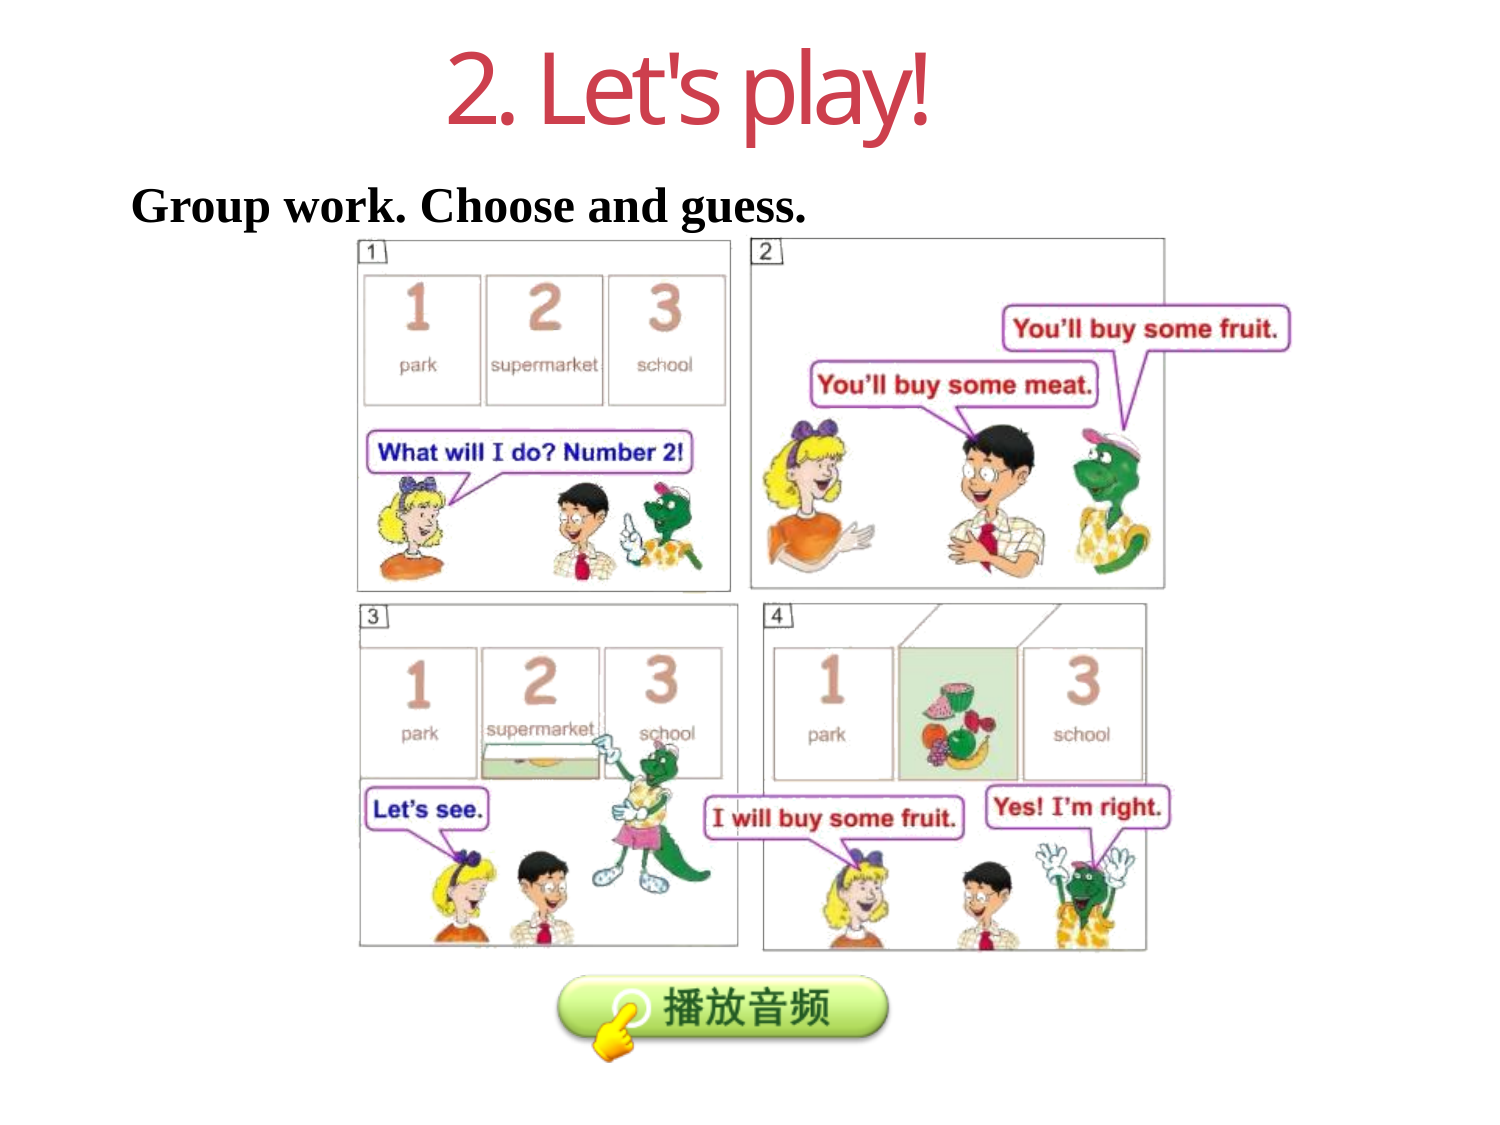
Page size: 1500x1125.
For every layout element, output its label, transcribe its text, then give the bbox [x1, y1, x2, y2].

text_box 2. Let's play! [429, 17, 1168, 134]
text_box Group work. Choose and guess. [115, 134, 1461, 240]
picture [548, 965, 897, 1074]
picture [354, 596, 1175, 957]
picture [354, 237, 734, 595]
picture [743, 227, 1299, 595]
